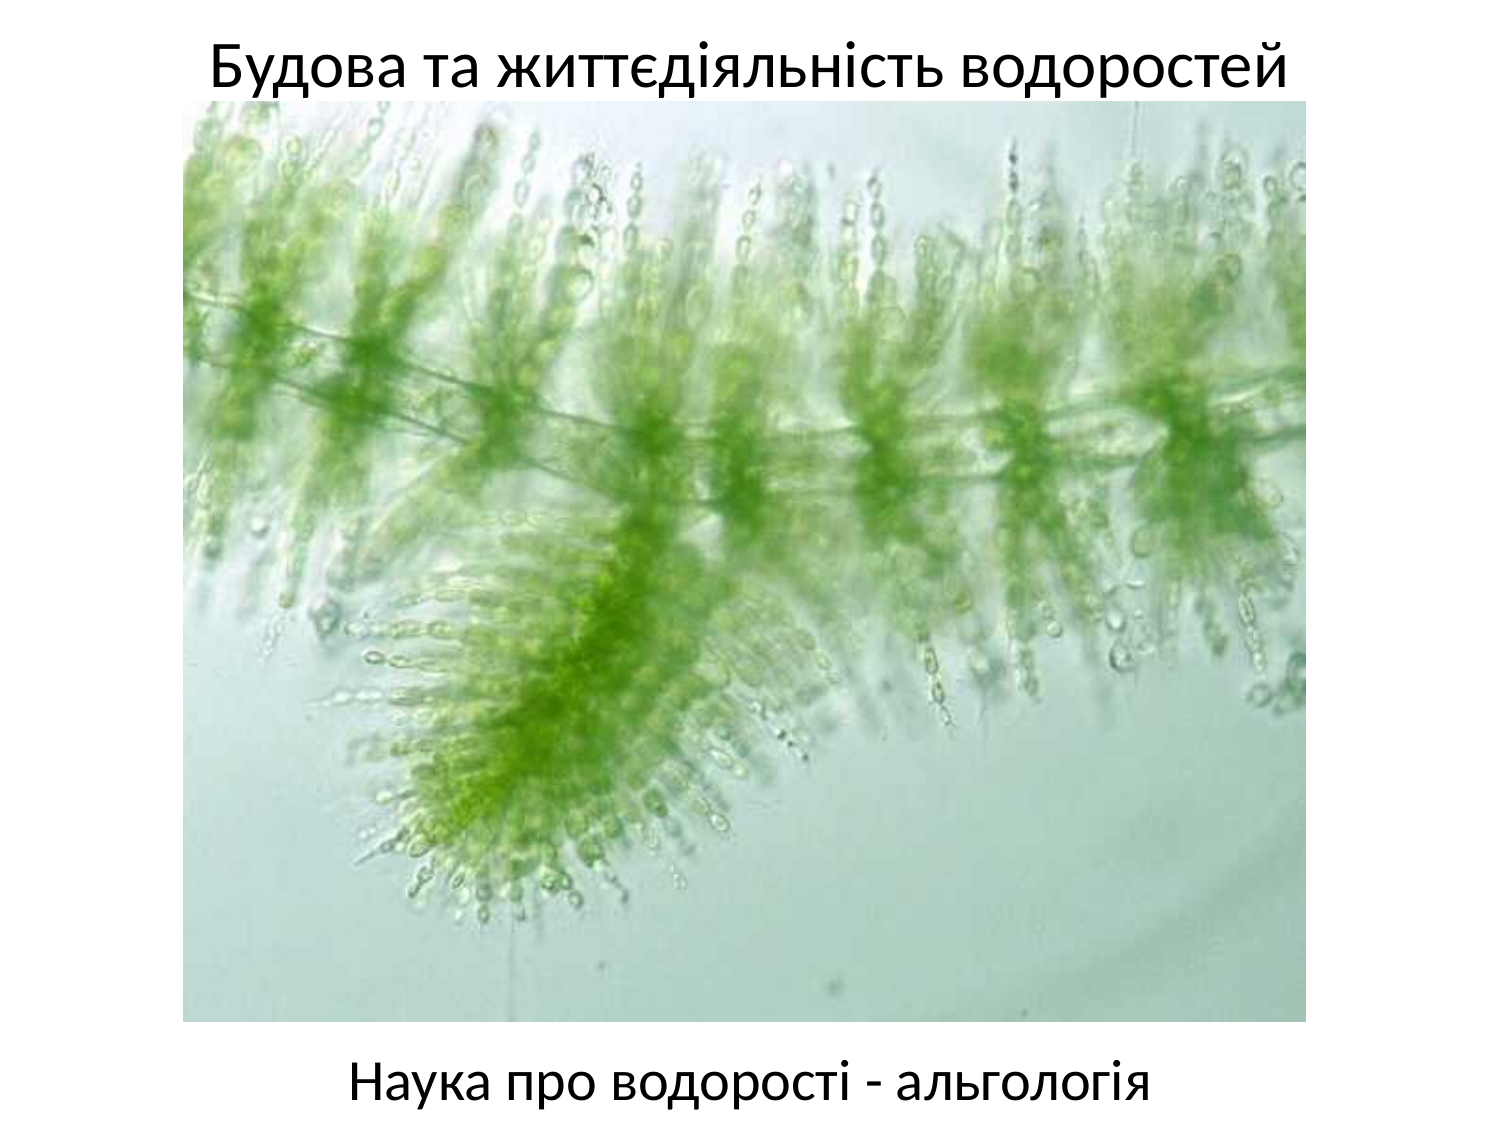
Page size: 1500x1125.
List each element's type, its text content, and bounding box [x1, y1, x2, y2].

picture [182, 101, 1306, 1022]
list Наука про водорості - альгологія [75, 1035, 1425, 1106]
title Будова та життєдіяльність водоростей [75, 30, 1425, 90]
